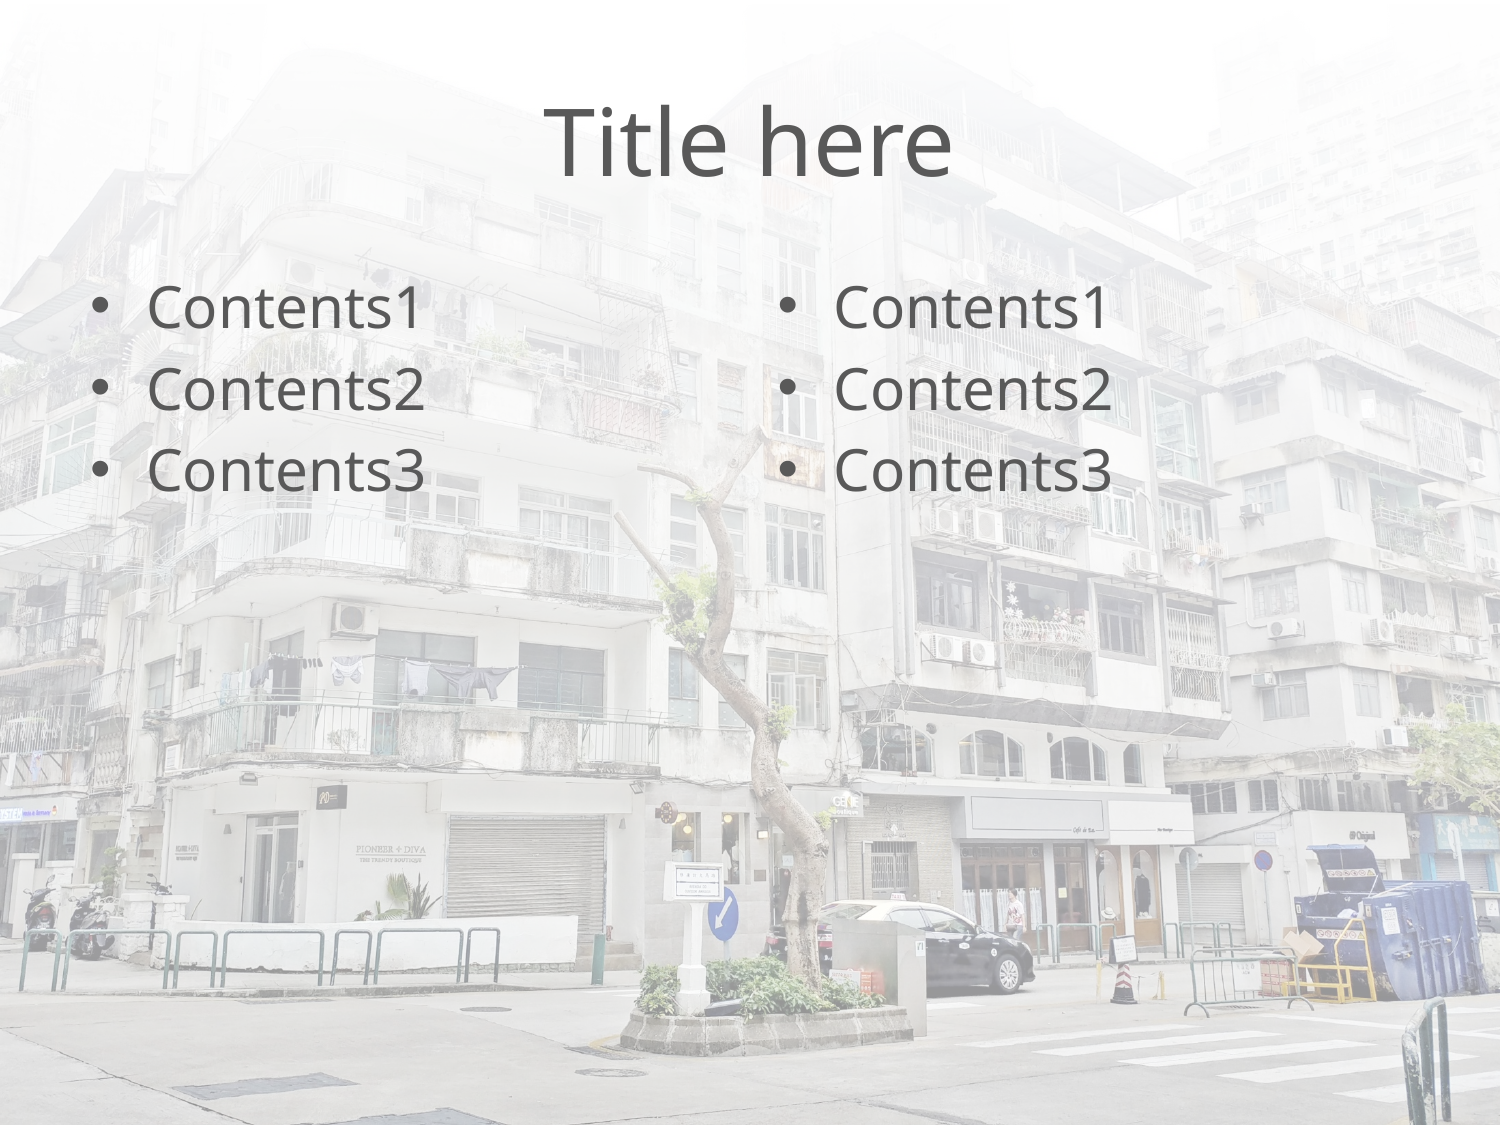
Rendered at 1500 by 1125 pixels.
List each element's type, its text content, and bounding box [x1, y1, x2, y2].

text_box [0, 0, 1500, 1125]
list Contents1 Contents2 Contents3 [75, 262, 738, 1005]
title Title here [75, 45, 1425, 233]
list Contents1 Contents2 Contents3 [762, 262, 1425, 1005]
